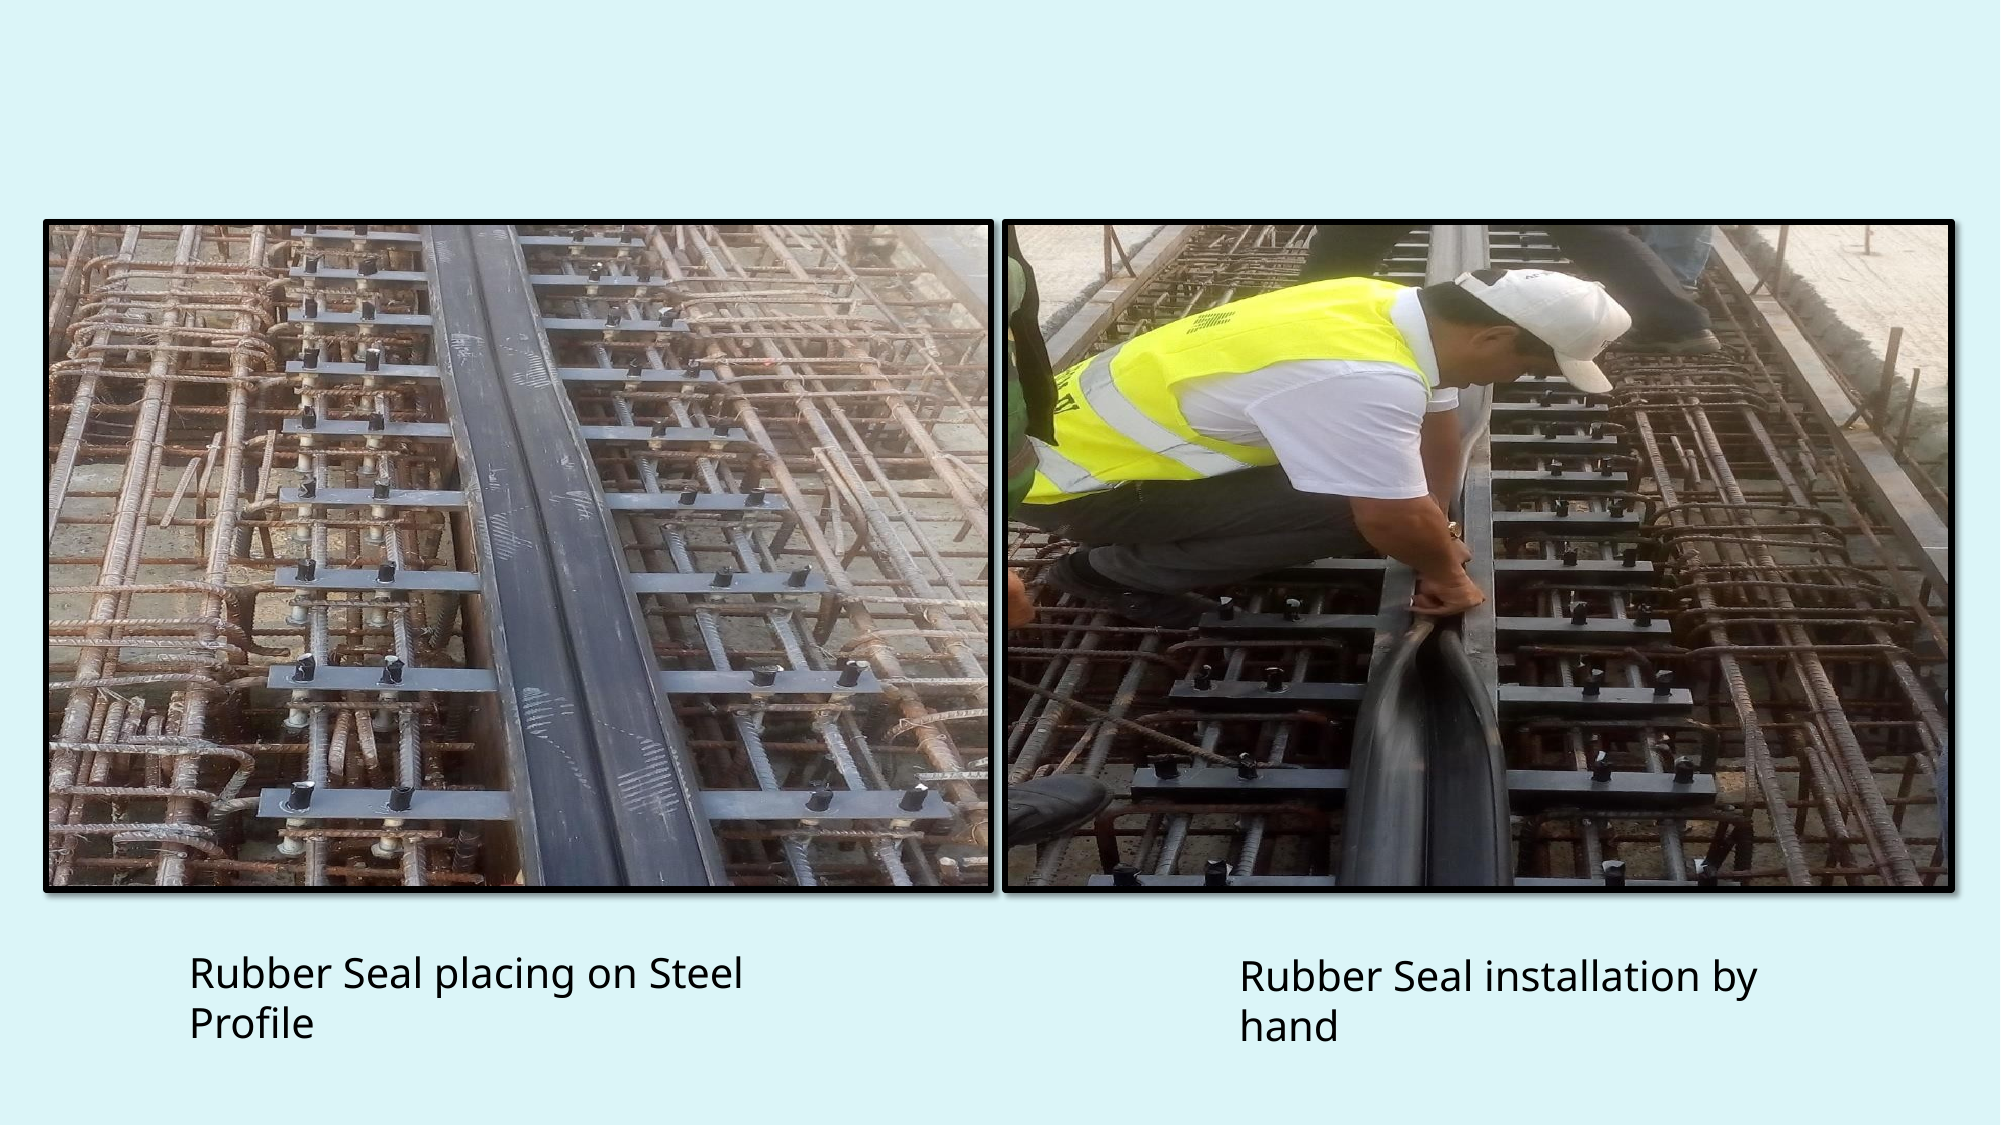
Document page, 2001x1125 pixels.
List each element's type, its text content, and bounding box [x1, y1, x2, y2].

text_box [38, 214, 1008, 906]
text_box [1008, 214, 1968, 906]
text_box [46, 221, 992, 890]
text_box Rubber Seal installation by hand [1237, 947, 1836, 1050]
text_box [1008, 221, 1952, 890]
text_box Rubber Seal placing on Steel Profile [186, 945, 846, 1048]
